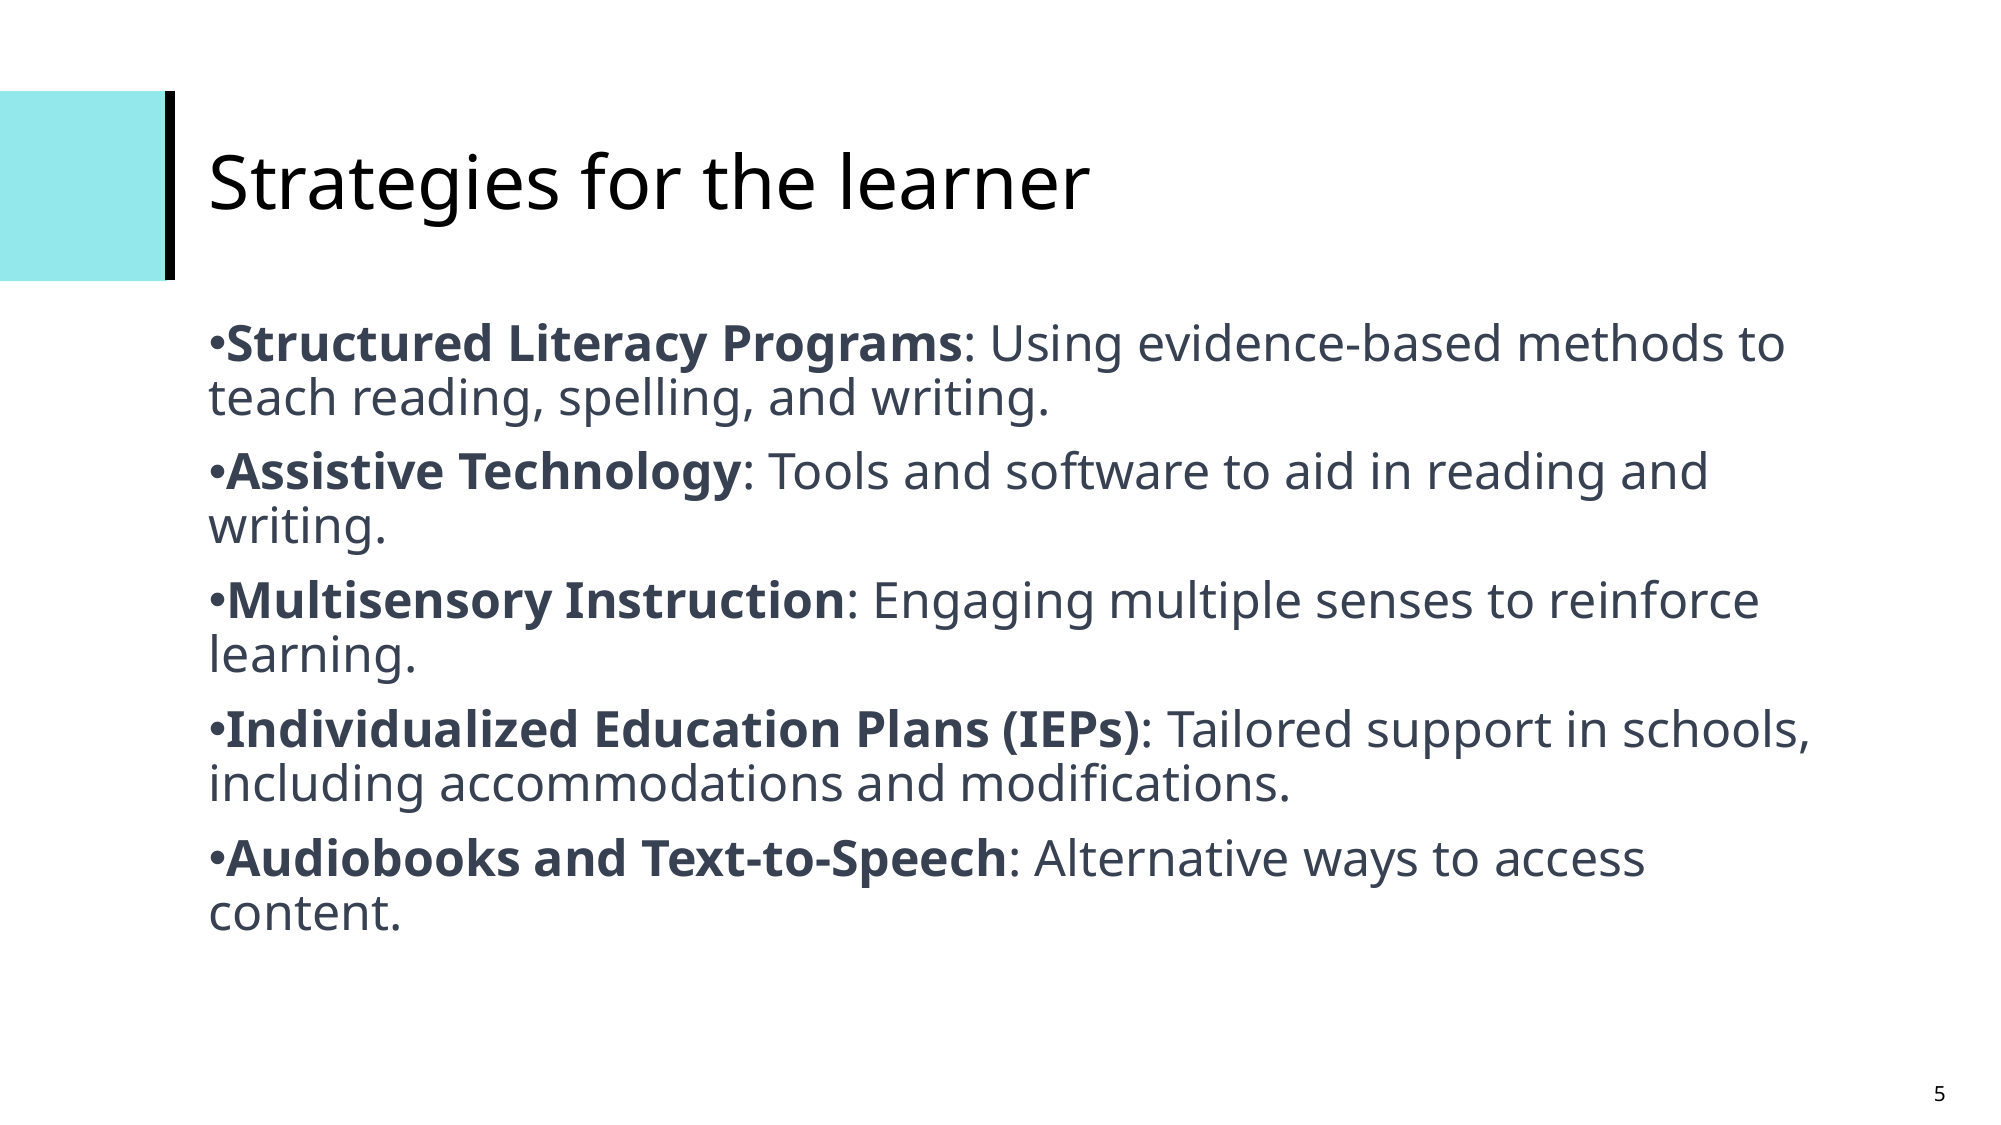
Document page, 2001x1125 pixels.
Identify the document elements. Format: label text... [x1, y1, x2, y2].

title Strategies for the learner [194, 93, 1830, 278]
slide_number 5 [1510, 1064, 1961, 1125]
list Structured Literacy Programs: Using evidence-based methods to teach reading, spelling, and writing. Assistive Technology: Tools and software to aid in reading and writing. Multisensory Instruction: Engaging multiple senses to reinforce learning. Individualized Education Plans (IEPs): Tailored support in schools, including accommodations and modifications. Audiobooks and Text-to-Speech: Alternative ways to access content. [194, 310, 1831, 1045]
